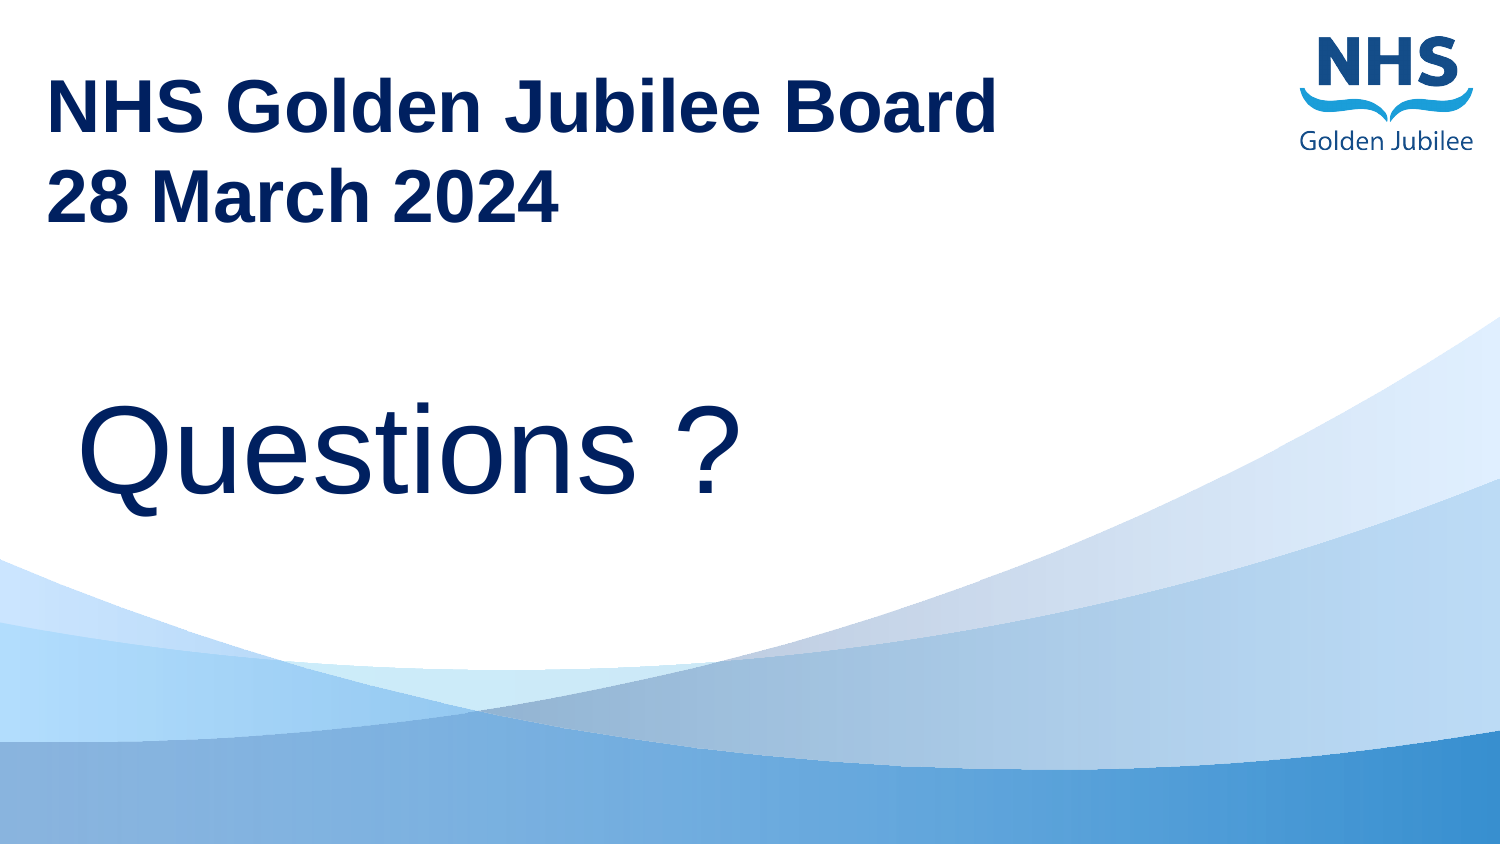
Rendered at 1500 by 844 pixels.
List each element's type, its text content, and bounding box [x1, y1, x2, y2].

subtitle Questions ? [63, 163, 1309, 736]
title NHS Golden Jubilee Board 28 March 2024 [46, 48, 1309, 238]
picture [1299, 36, 1474, 157]
